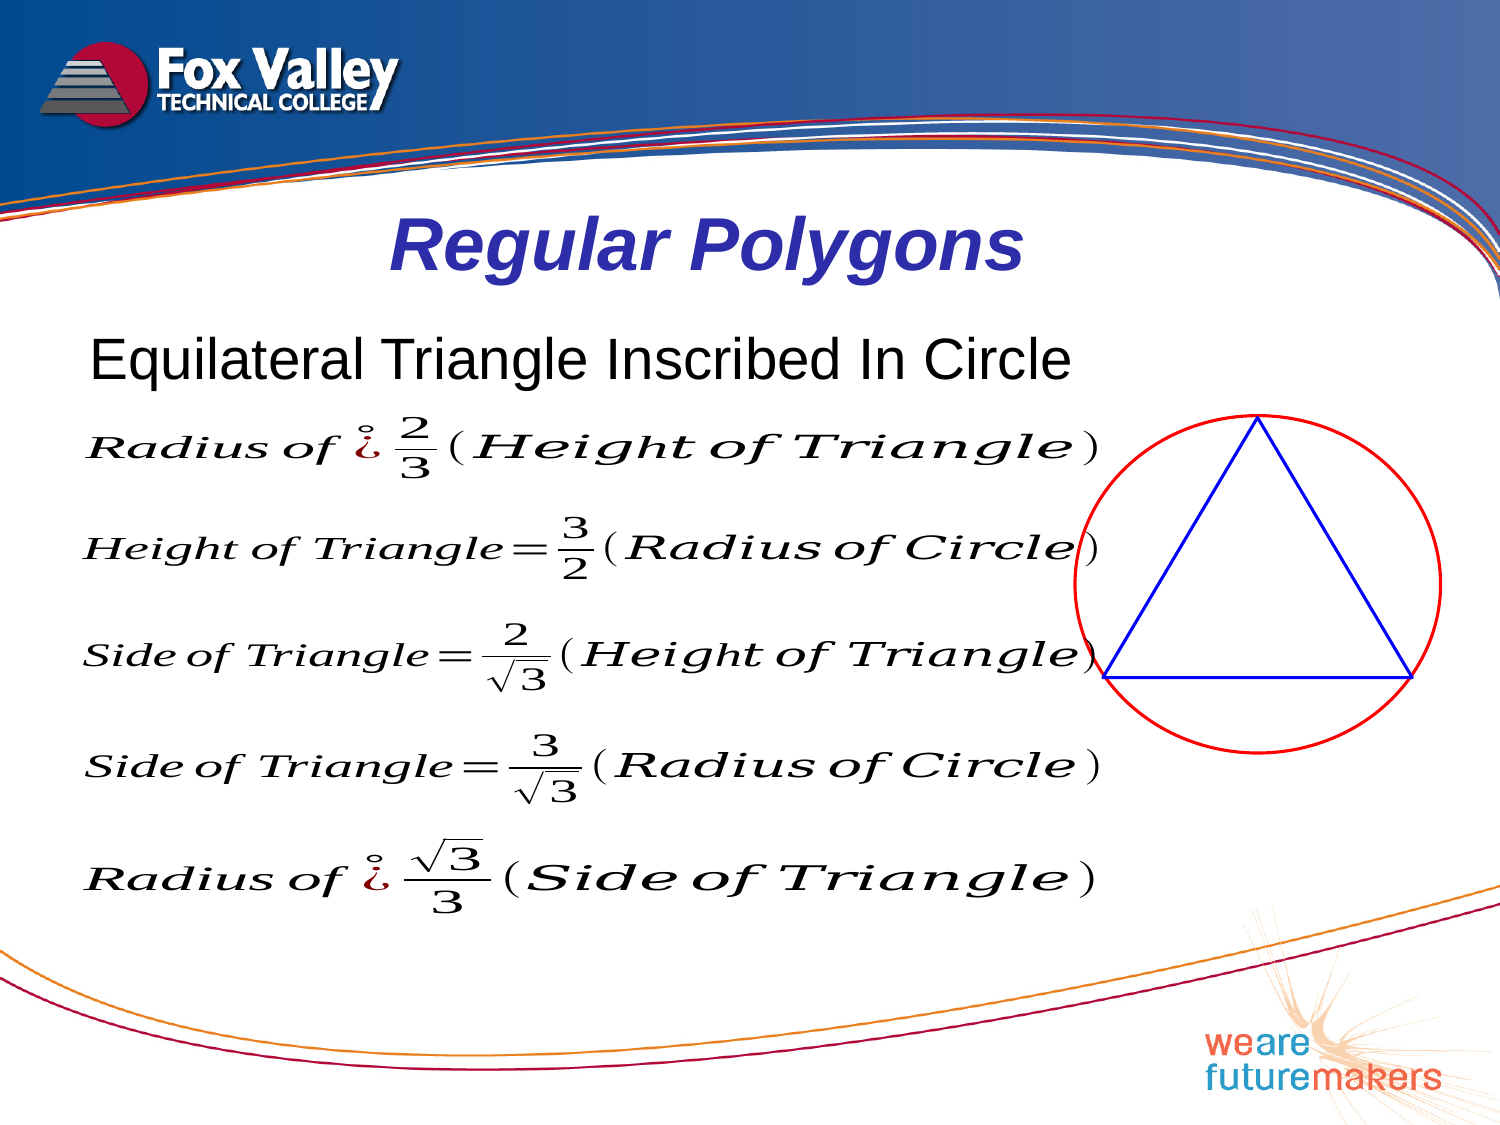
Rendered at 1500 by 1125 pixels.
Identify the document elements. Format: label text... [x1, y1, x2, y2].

picture [0, 0, 1500, 1125]
text_box Equilateral Triangle Inscribed In Circle [75, 313, 1391, 399]
text_box [1074, 415, 1441, 675]
text_box [1102, 417, 1413, 678]
text_box [1105, 678, 1410, 754]
text_box Regular Polygons [353, 187, 1043, 293]
